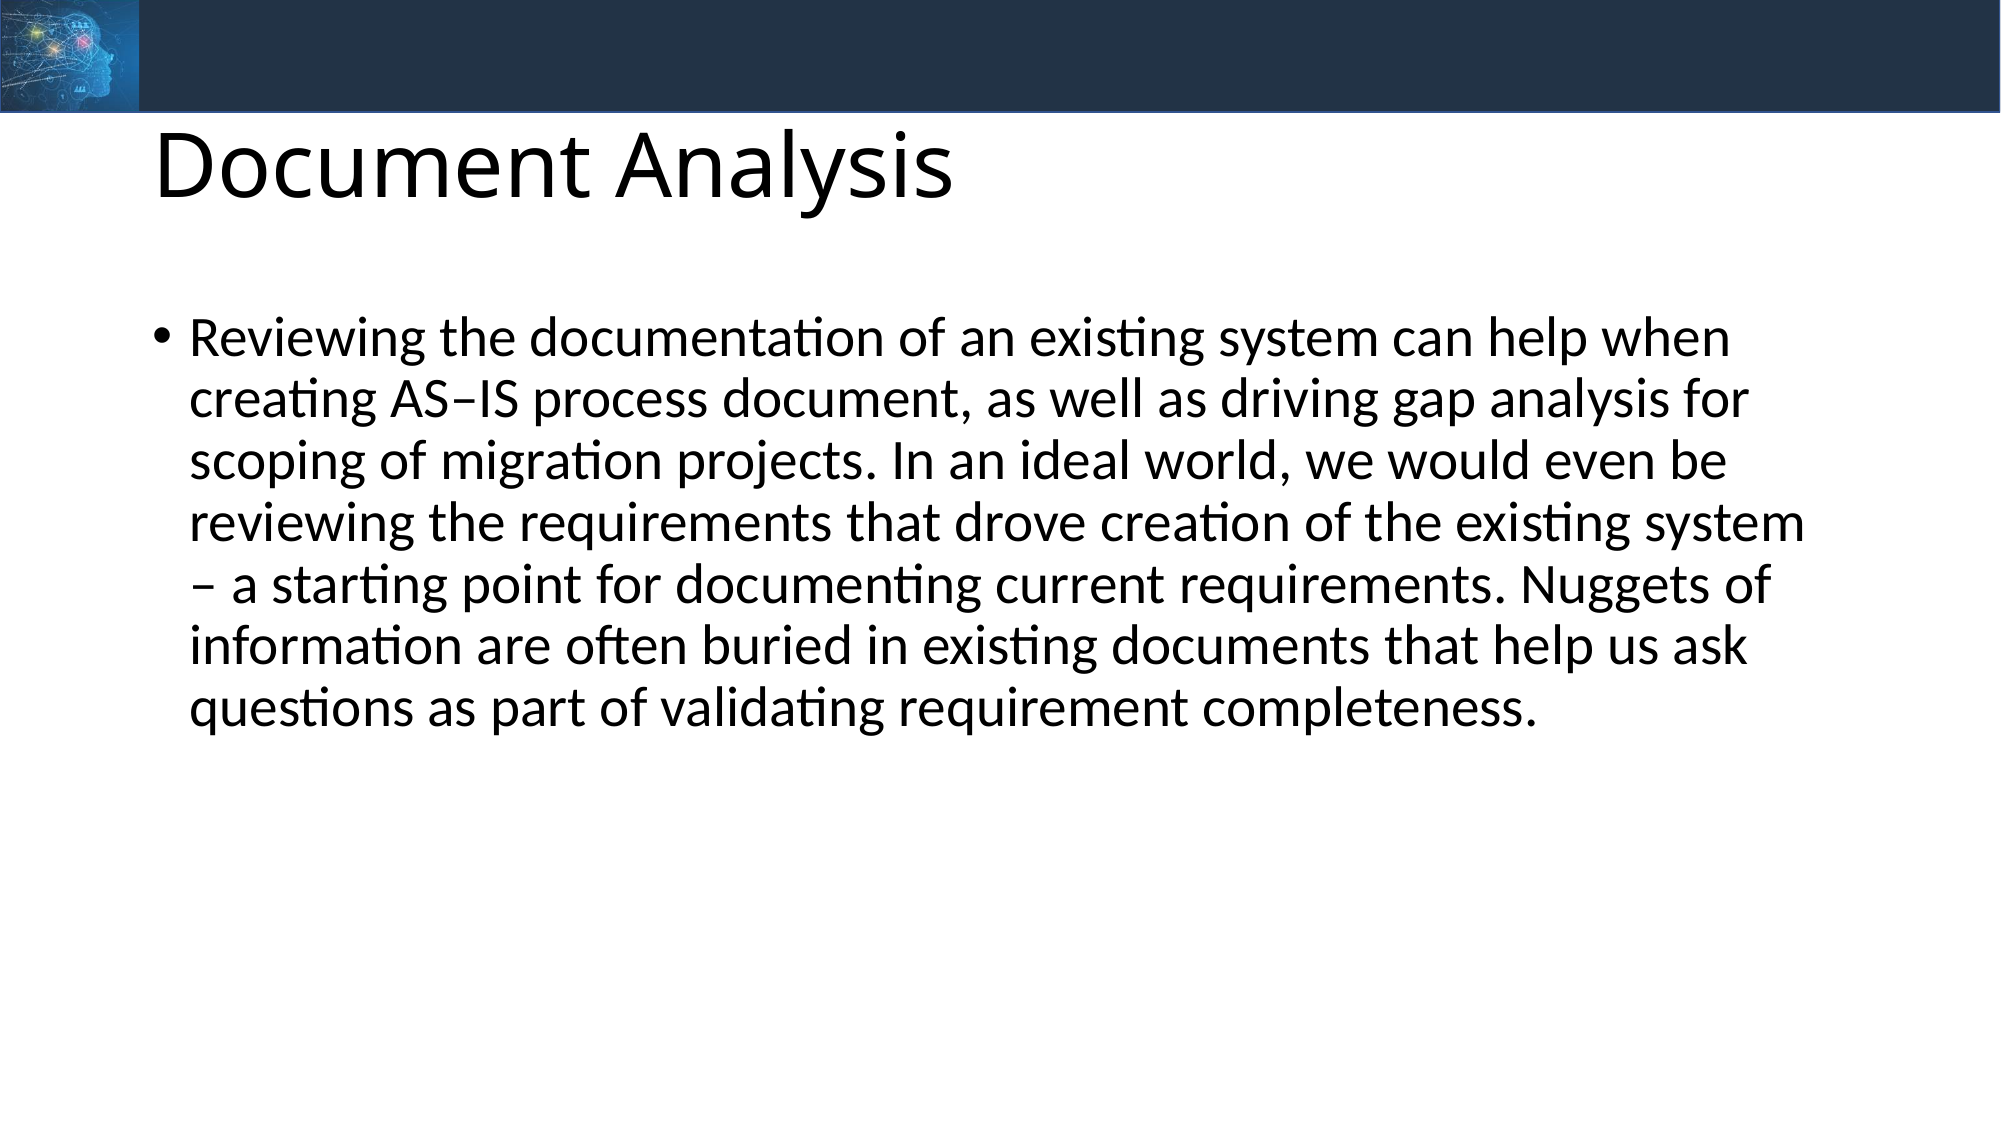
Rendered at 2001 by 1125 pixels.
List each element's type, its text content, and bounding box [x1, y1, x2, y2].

title Document Analysis [137, 59, 1863, 278]
picture [2, 0, 140, 111]
list Reviewing the documentation of an existing system can help when creating AS–IS process document, as well as driving gap analysis for scoping of migration projects. In an ideal world, we would even be reviewing the requirements that drove creation of the existing system – a starting point for documenting current requirements. Nuggets of information are often buried in existing documents that help us ask questions as part of validating requirement completeness. [137, 299, 1863, 1014]
